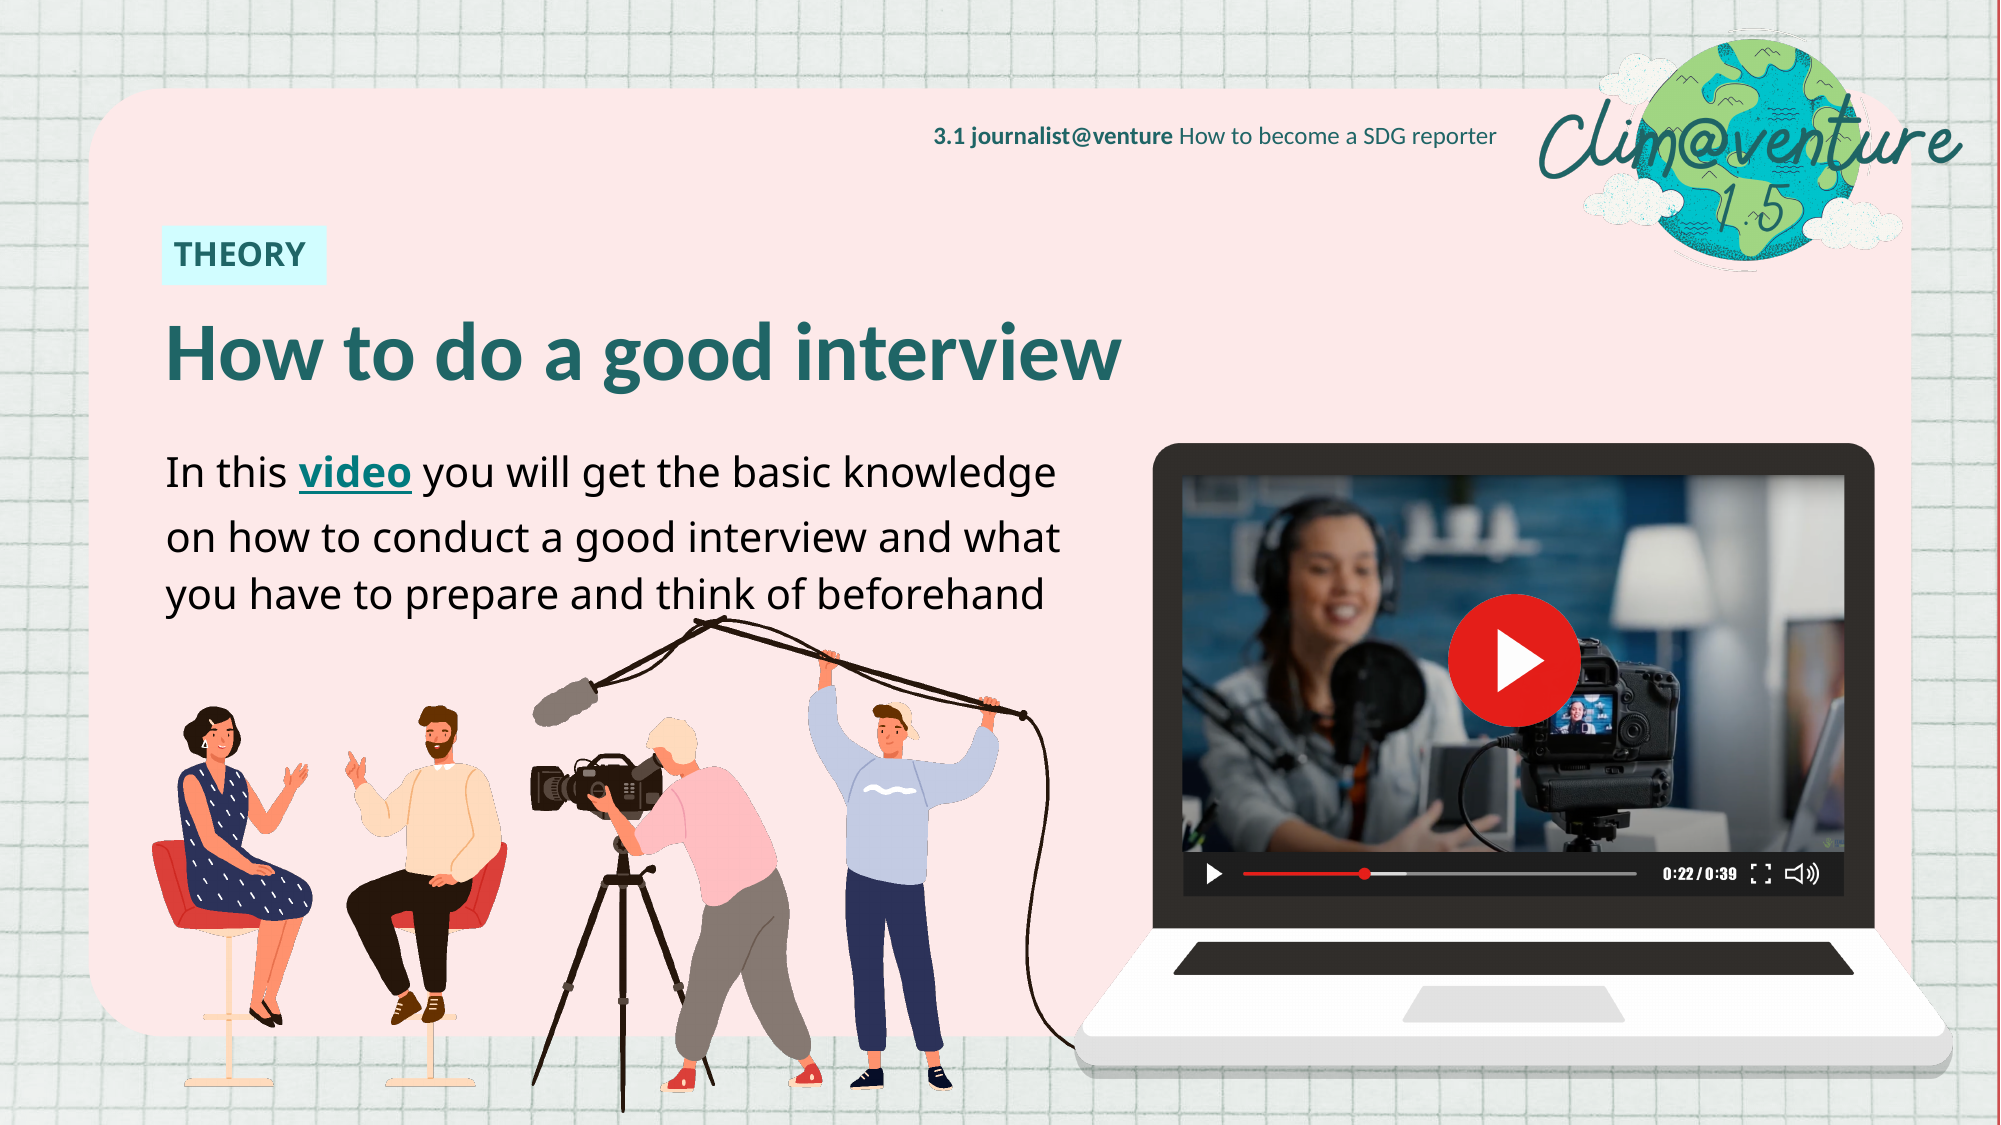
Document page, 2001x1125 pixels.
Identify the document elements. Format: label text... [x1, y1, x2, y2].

text_box In this video you will get the basic knowledge on how to conduct a good interview and what you have to prepare and think of beforehand [165, 437, 1118, 613]
text_box How to do a good interview [165, 308, 1145, 399]
text_box 3.1 journalist@venture How to become a SDG reporter [720, 115, 1454, 185]
text_box [88, 88, 1912, 1035]
text_box THEORY [161, 225, 327, 286]
picture [0, 0, 2000, 1125]
